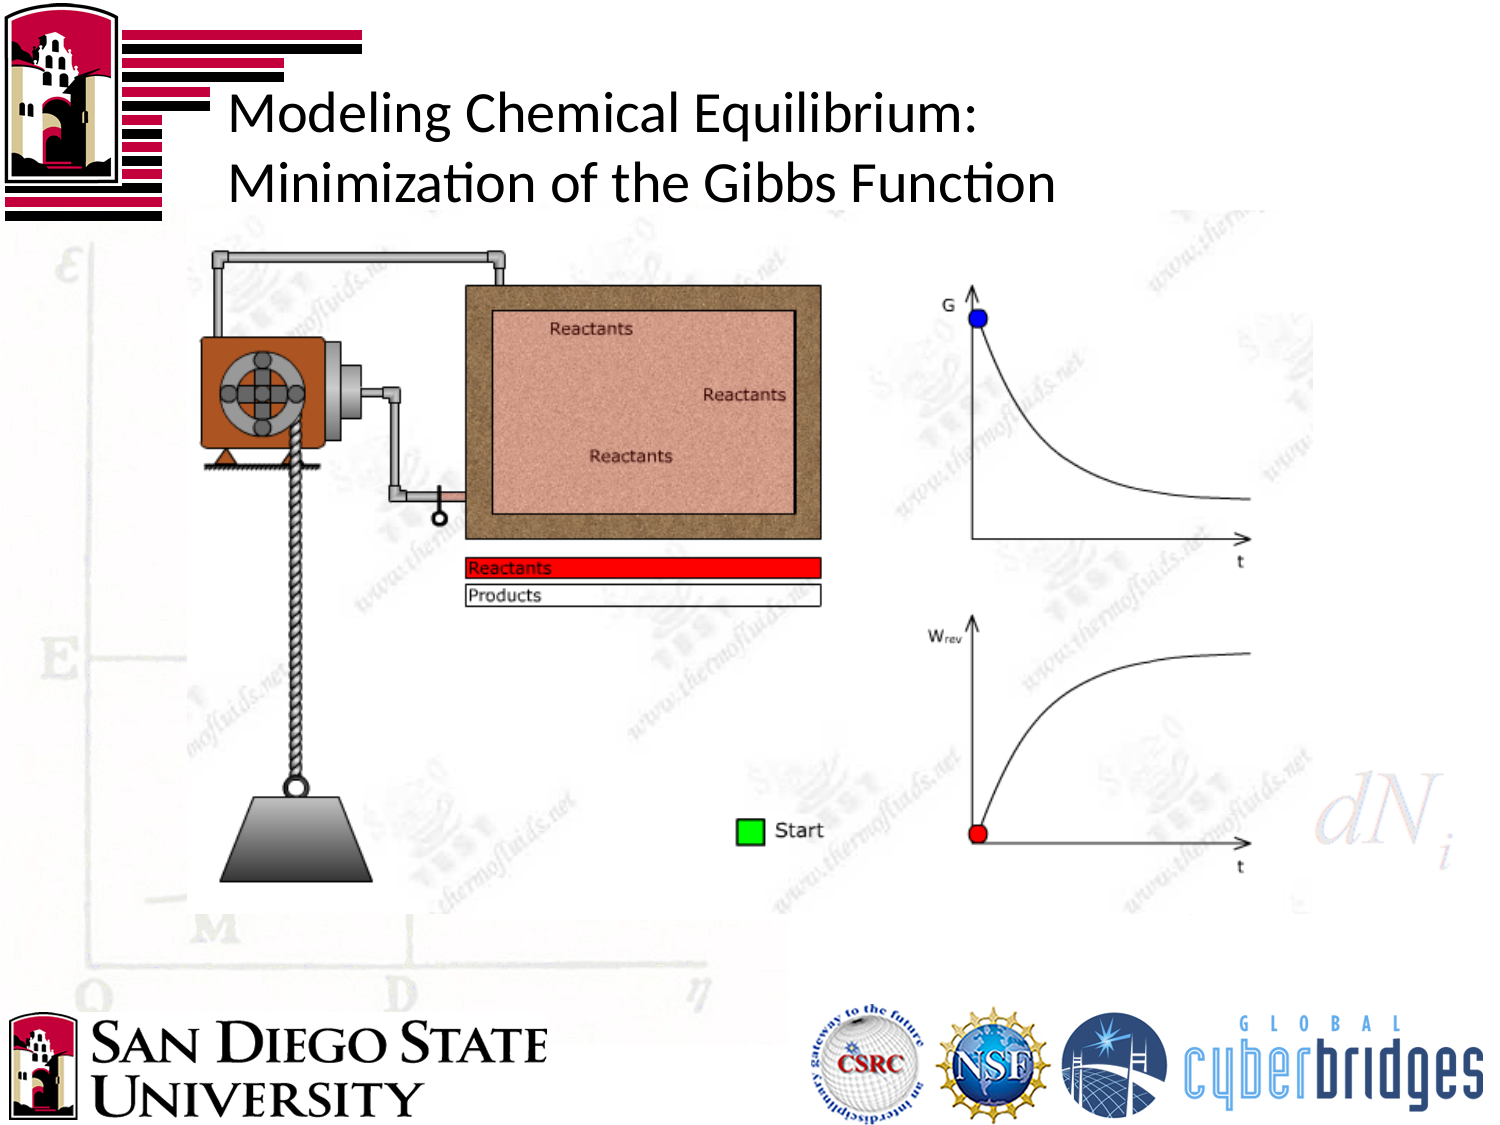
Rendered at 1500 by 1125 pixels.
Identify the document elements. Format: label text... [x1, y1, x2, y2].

title Modeling Chemical Equilibrium: Minimization of the Gibbs Function [212, 50, 1425, 238]
picture [0, 0, 1500, 1125]
